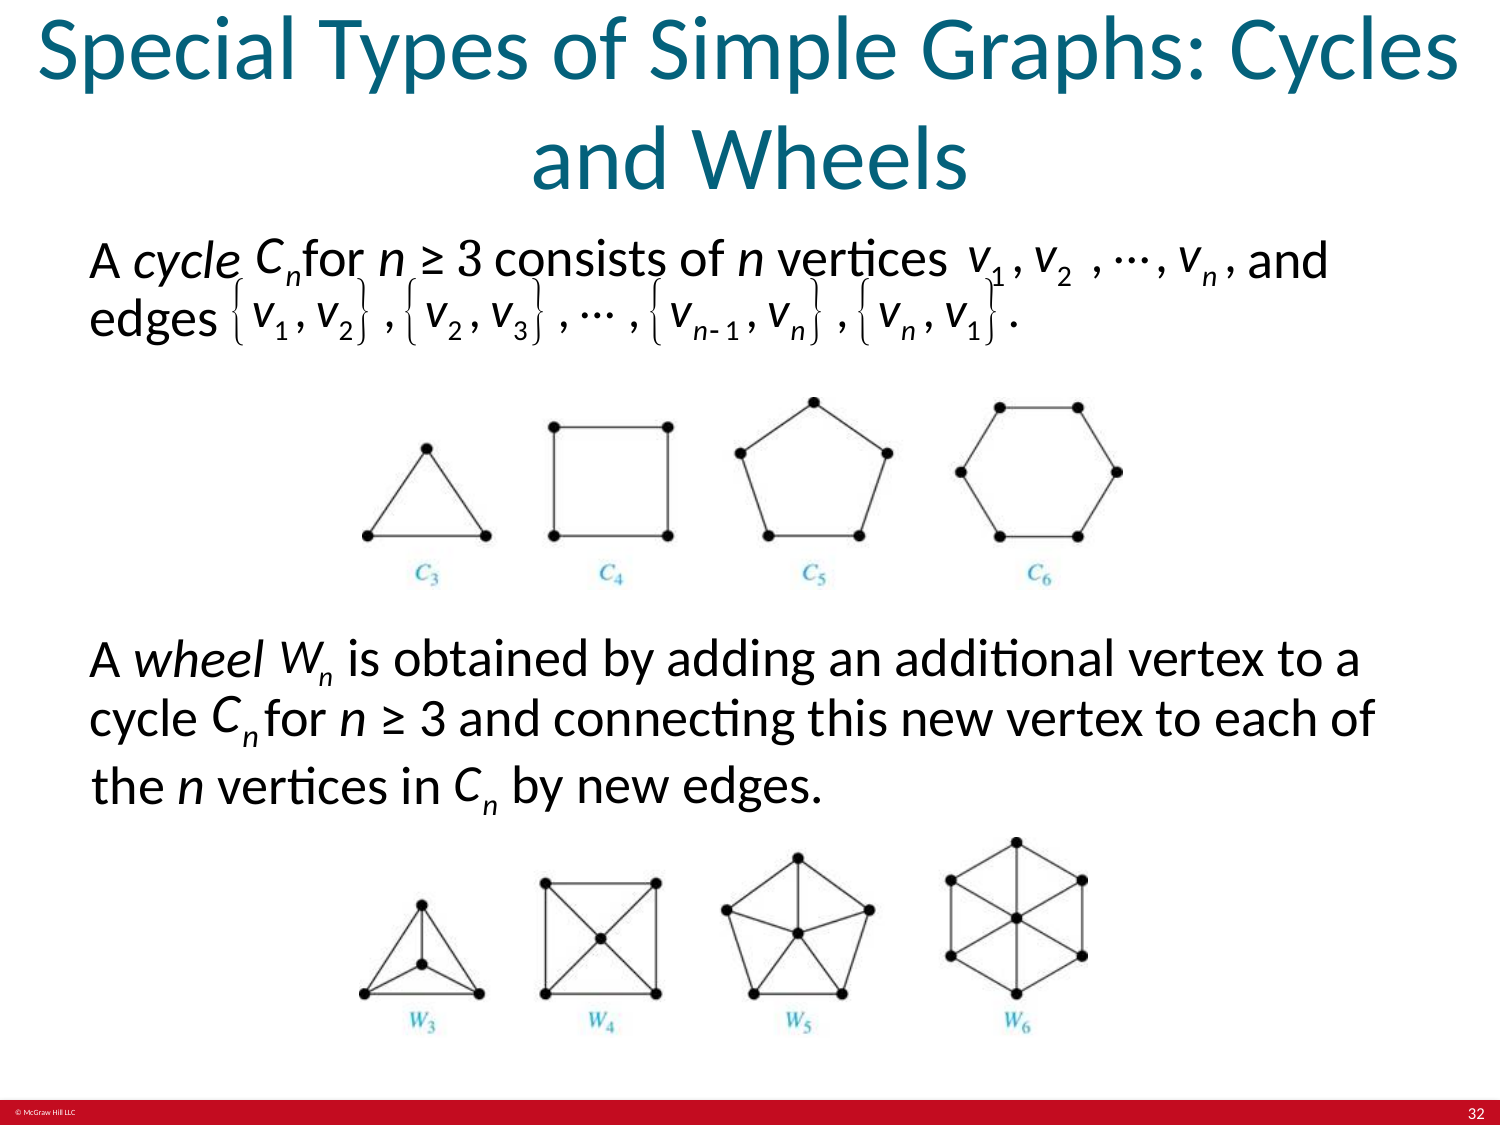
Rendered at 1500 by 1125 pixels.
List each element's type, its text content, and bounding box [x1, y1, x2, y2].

list and [1232, 216, 1383, 289]
list cycle [75, 675, 206, 747]
list A cycle [75, 217, 288, 275]
title Special Types of Simple Graphs: Cycles and Wheels [0, 0, 1500, 195]
list A wheel [75, 615, 313, 675]
list for n ≥ 3 consists of n vertices [288, 215, 1001, 271]
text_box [226, 273, 1027, 358]
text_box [249, 219, 313, 271]
picture [358, 837, 1088, 1038]
list edges [75, 275, 222, 347]
list by new edges. [496, 742, 870, 823]
list is obtained by adding an additional vertex to a [332, 614, 1383, 675]
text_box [447, 749, 510, 829]
text_box 32 [1424, 1099, 1500, 1125]
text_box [961, 220, 1247, 299]
list the n vertices in [76, 743, 465, 815]
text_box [272, 675, 344, 743]
picture [362, 397, 1124, 590]
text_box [275, 624, 342, 699]
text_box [205, 676, 271, 761]
list for n ≥ 3 and connecting this new vertex to each of [275, 675, 1425, 755]
